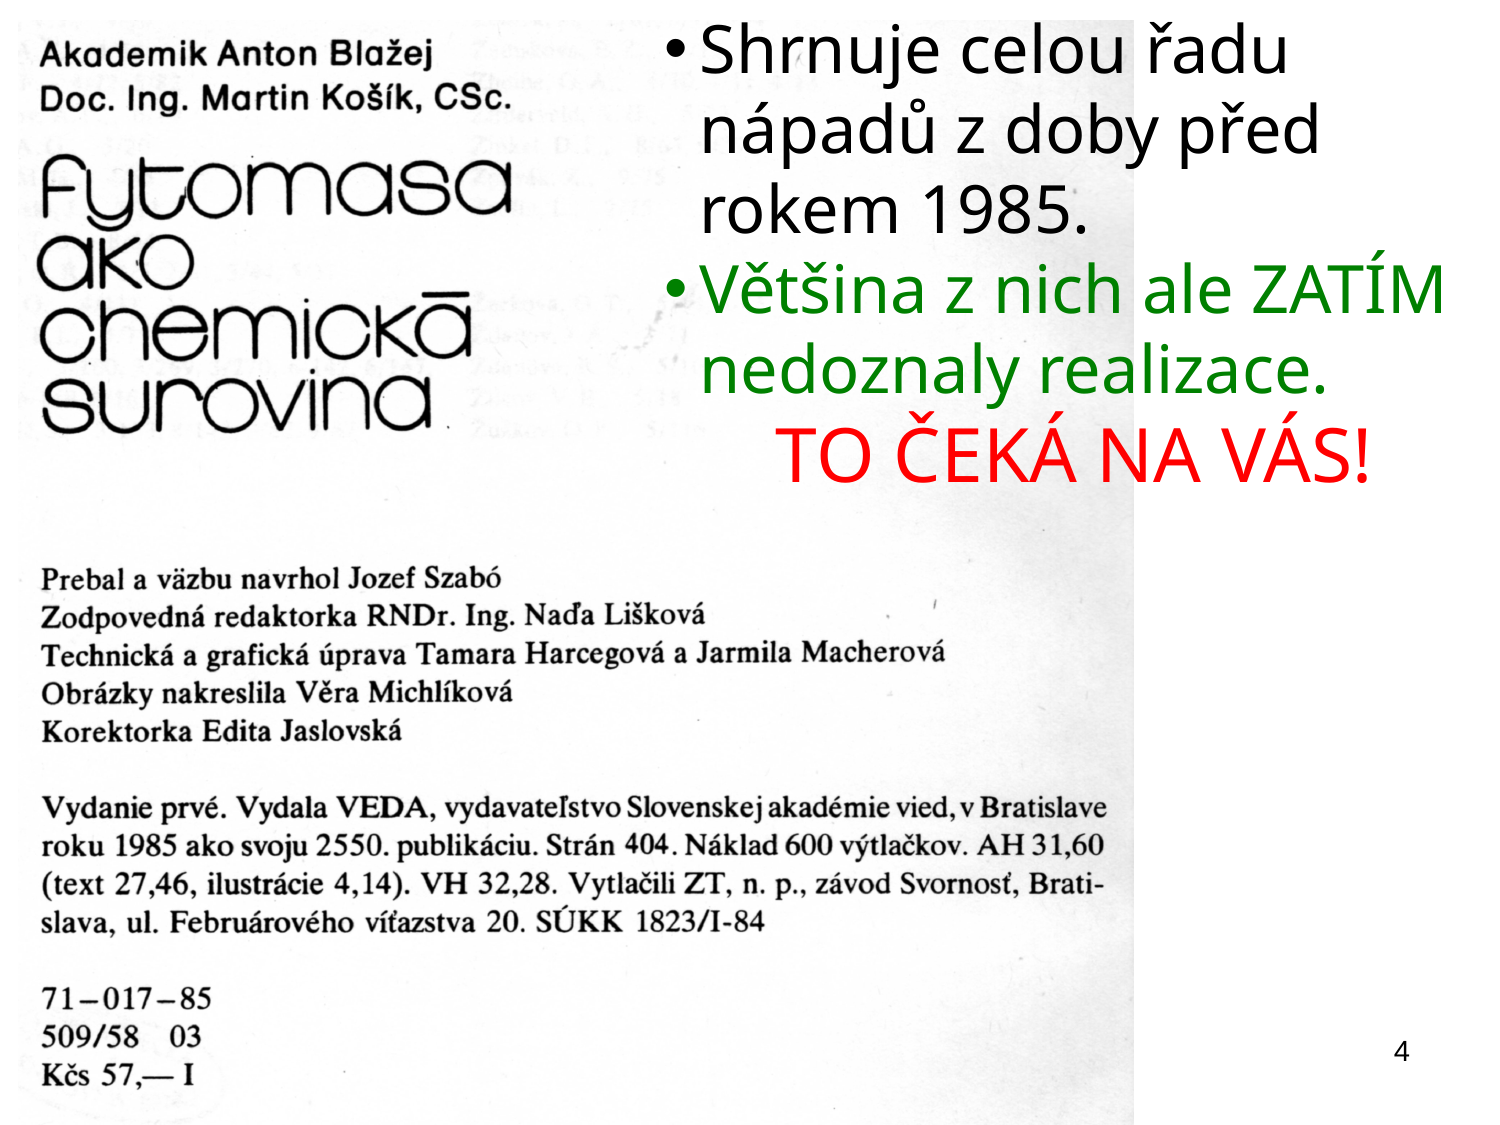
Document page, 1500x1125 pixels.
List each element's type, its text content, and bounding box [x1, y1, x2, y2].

text_box Shrnuje celou řadu nápadů z doby před rokem 1985. Většina z nich ale ZATÍM nedoznaly realizace. TO ČEKÁ NA VÁS! [649, 0, 1500, 505]
picture [17, 18, 1134, 1125]
slide_number 4 [1139, 1024, 1426, 1103]
